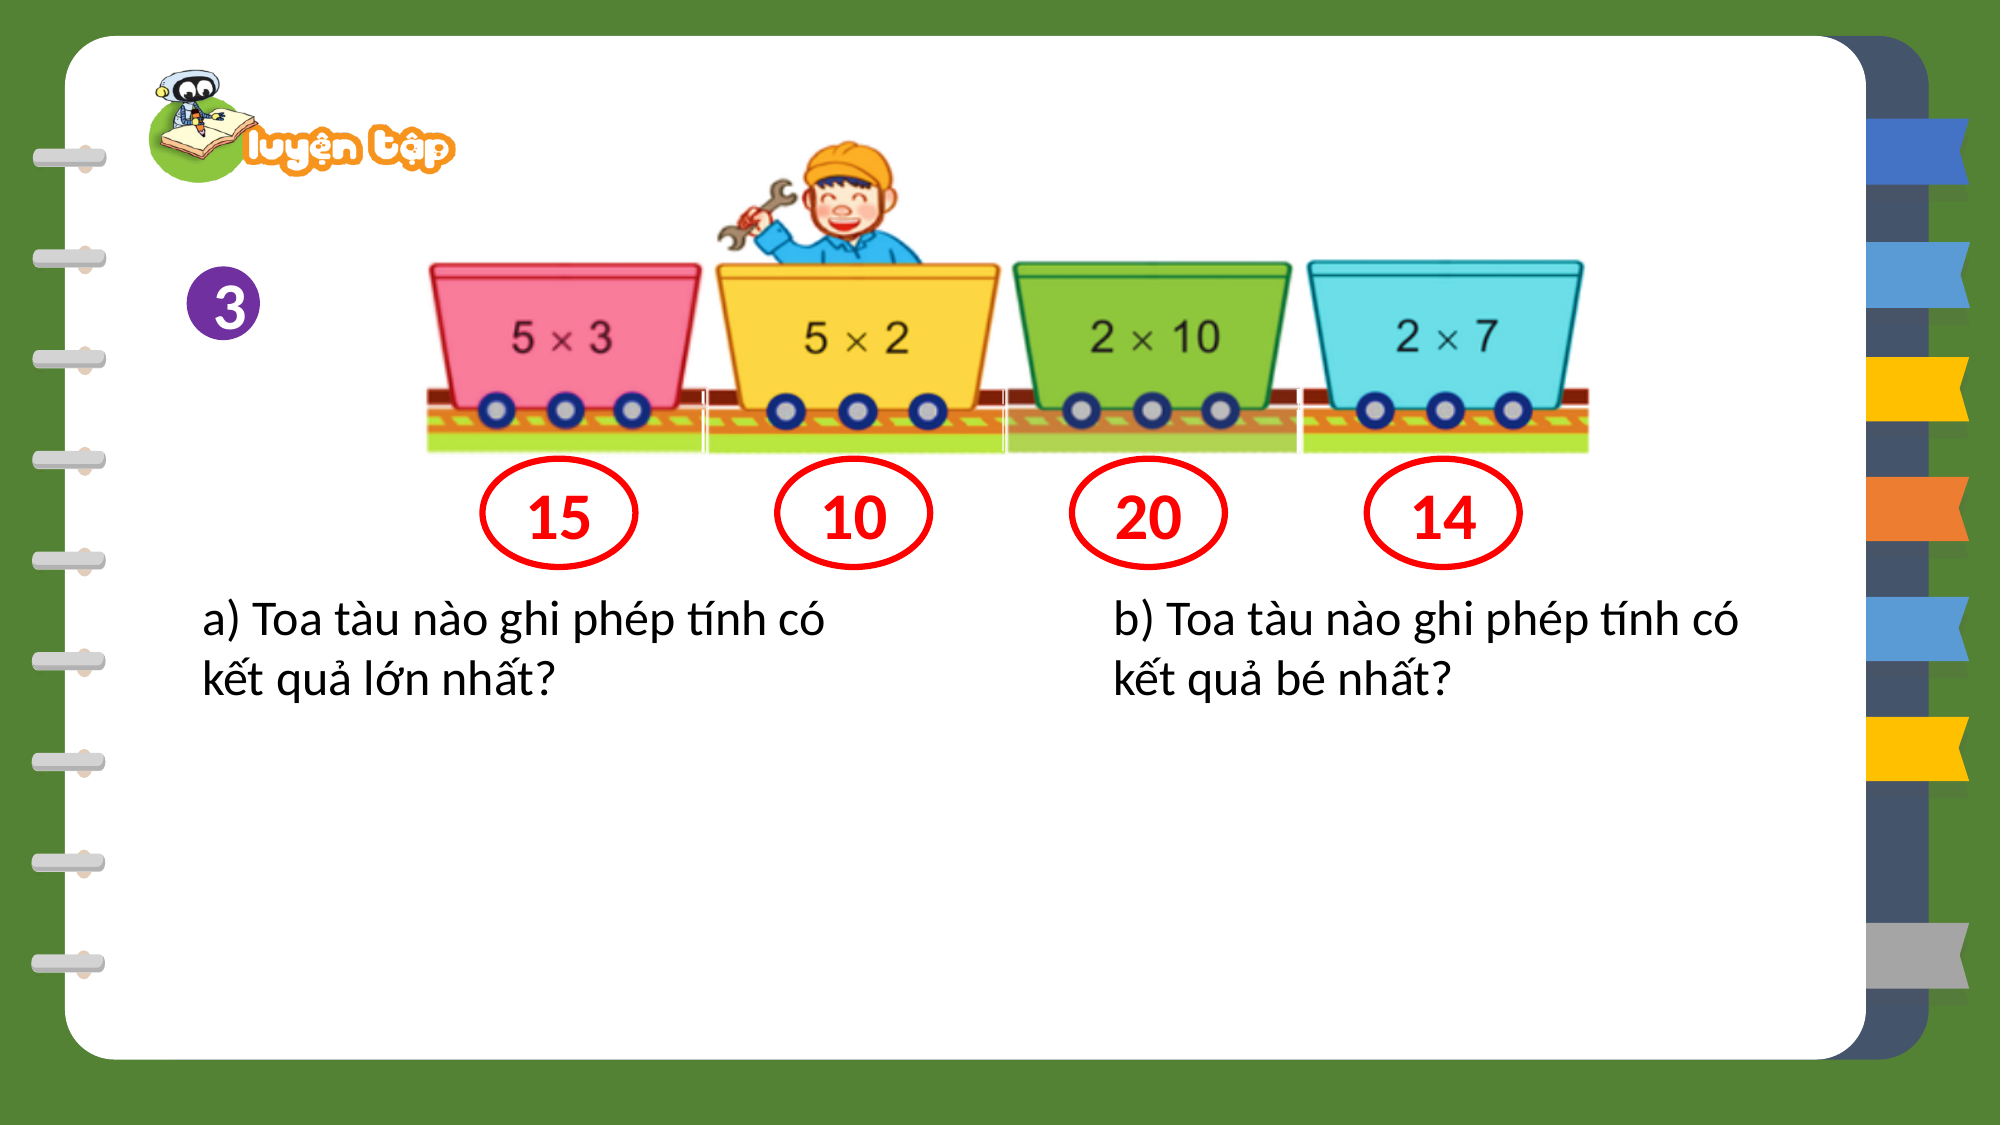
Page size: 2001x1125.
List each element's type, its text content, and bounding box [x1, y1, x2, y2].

text_box 15 [481, 491, 637, 569]
picture [119, 53, 1629, 491]
text_box 14 [1365, 481, 1521, 569]
text_box 10 [776, 484, 932, 569]
text_box 20 [1070, 480, 1226, 569]
text_box 3 [186, 266, 260, 341]
text_box a) Toa tàu nào ghi phép tính có kết quả lớn nhất? [187, 577, 857, 713]
text_box b) Toa tàu nào ghi phép tính có kết quả bé nhất? [1099, 577, 1788, 713]
